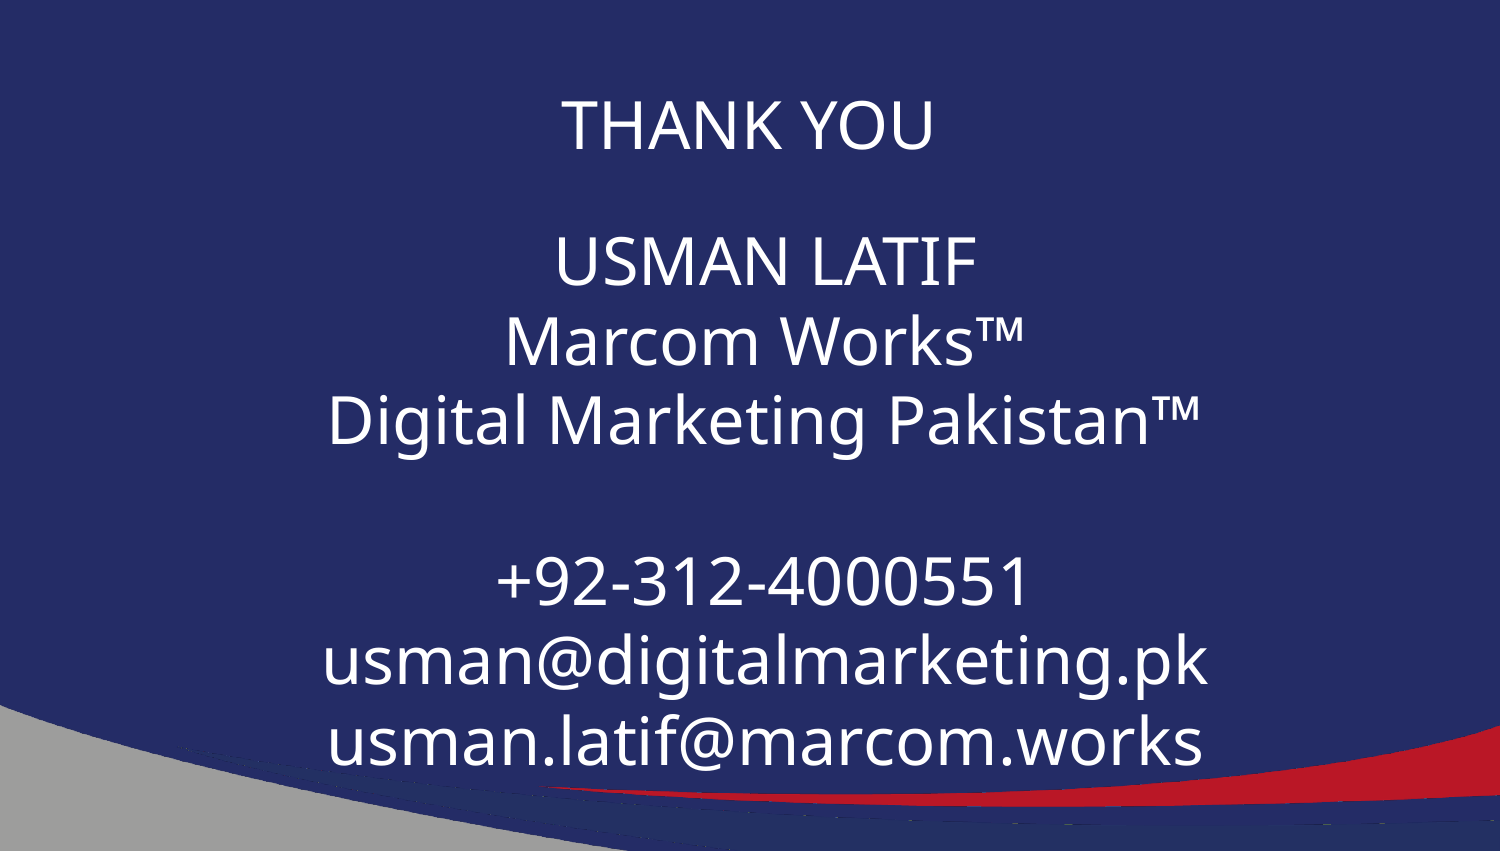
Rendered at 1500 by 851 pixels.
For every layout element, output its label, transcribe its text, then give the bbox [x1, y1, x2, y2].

title THANK YOU [461, 74, 1039, 171]
title USMAN LATIF Marcom Works™ Digital Marketing Pakistan™ +92-312-4000551 usman@digitalmarketing.pk usman.latif@marcom.works [214, 241, 1317, 704]
text_box [0, 0, 1500, 705]
picture [0, 705, 1500, 851]
